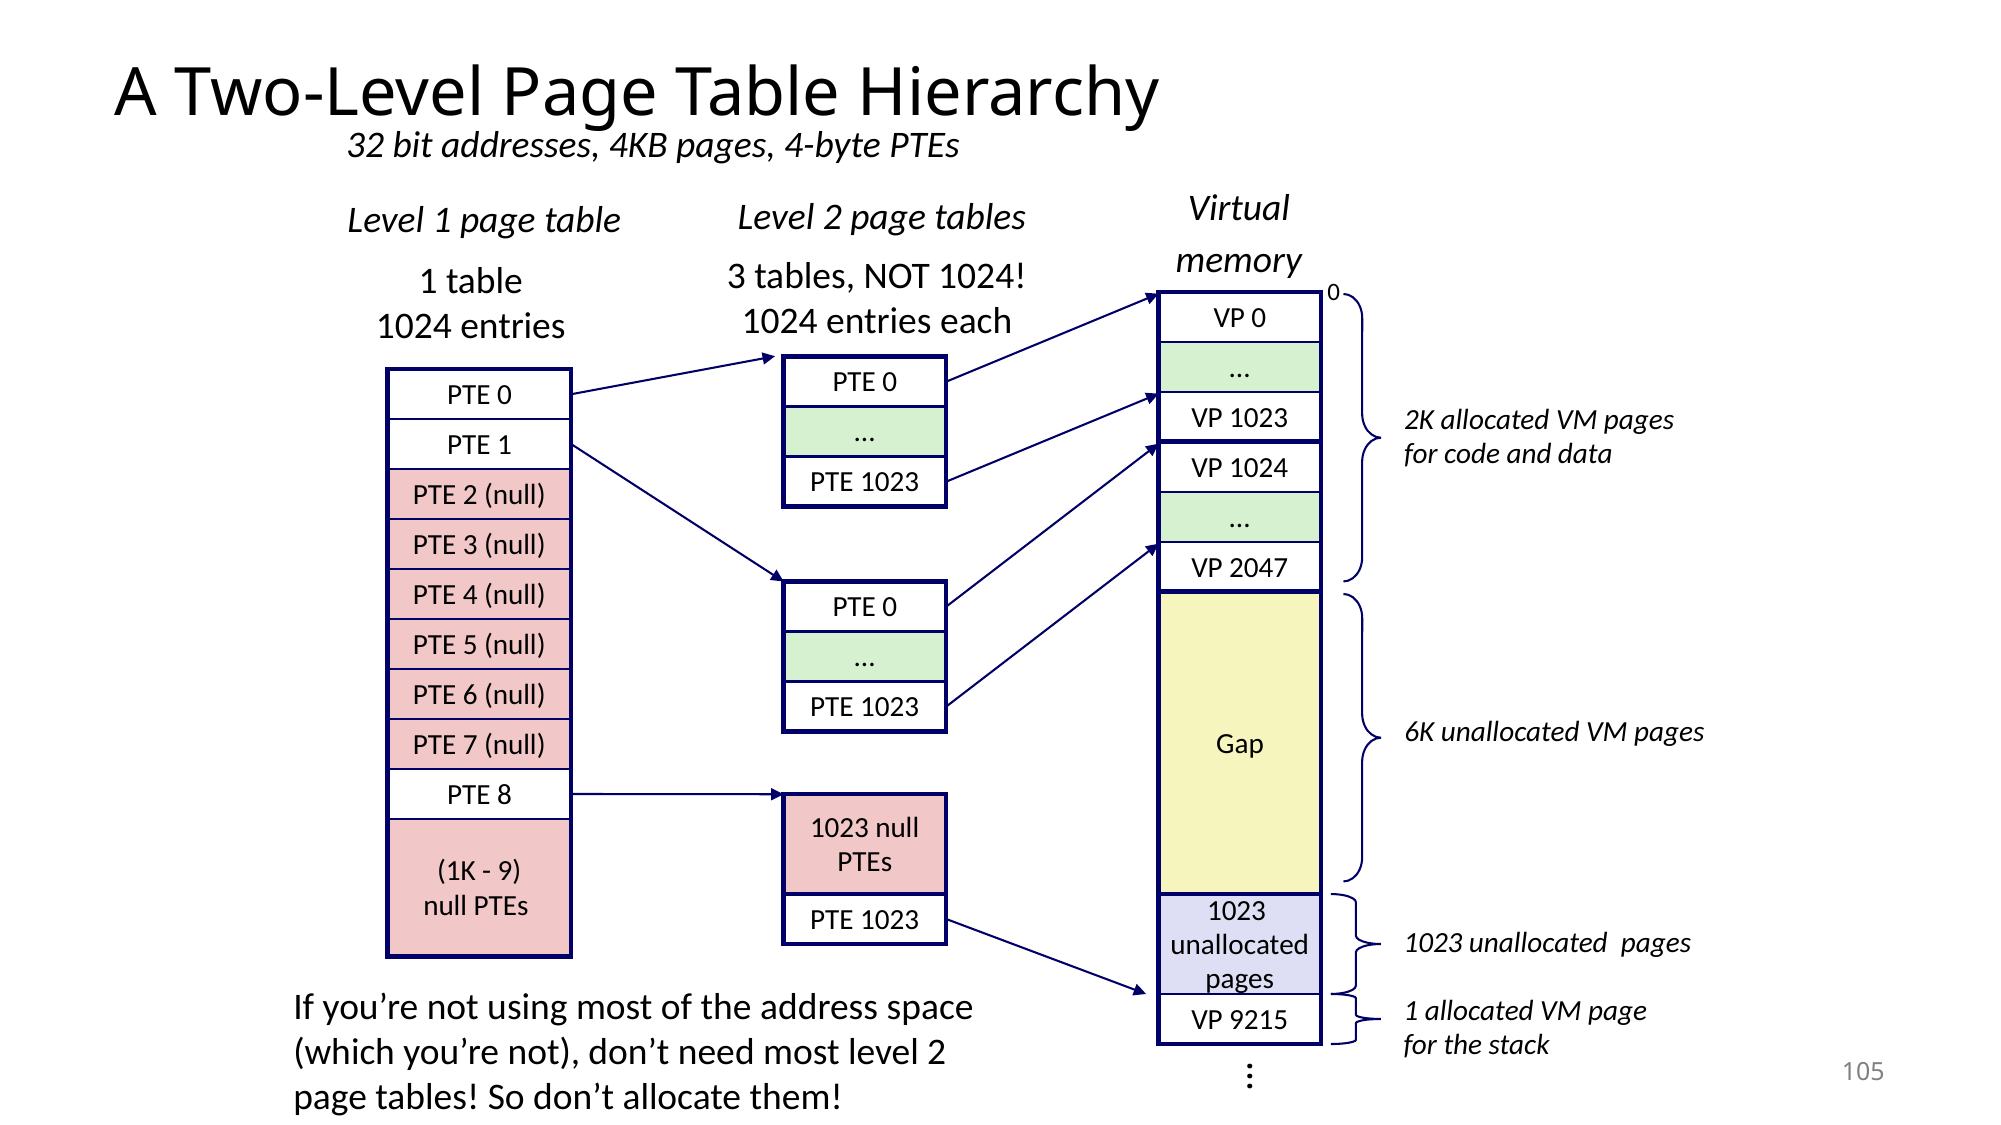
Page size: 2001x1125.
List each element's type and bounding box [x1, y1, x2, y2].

text_box [1389, 706, 1720, 757]
text_box [278, 974, 990, 1125]
text_box [1388, 916, 1707, 967]
slide_number [1749, 1042, 1900, 1103]
text_box [331, 112, 975, 173]
text_box [1388, 984, 1663, 1069]
text_box [1389, 394, 1690, 479]
text_box [1330, 894, 1381, 1045]
text_box [332, 193, 637, 354]
text_box [387, 181, 1381, 1044]
title [99, 37, 1900, 150]
text_box [1223, 1054, 1295, 1098]
text_box [1343, 593, 1381, 882]
